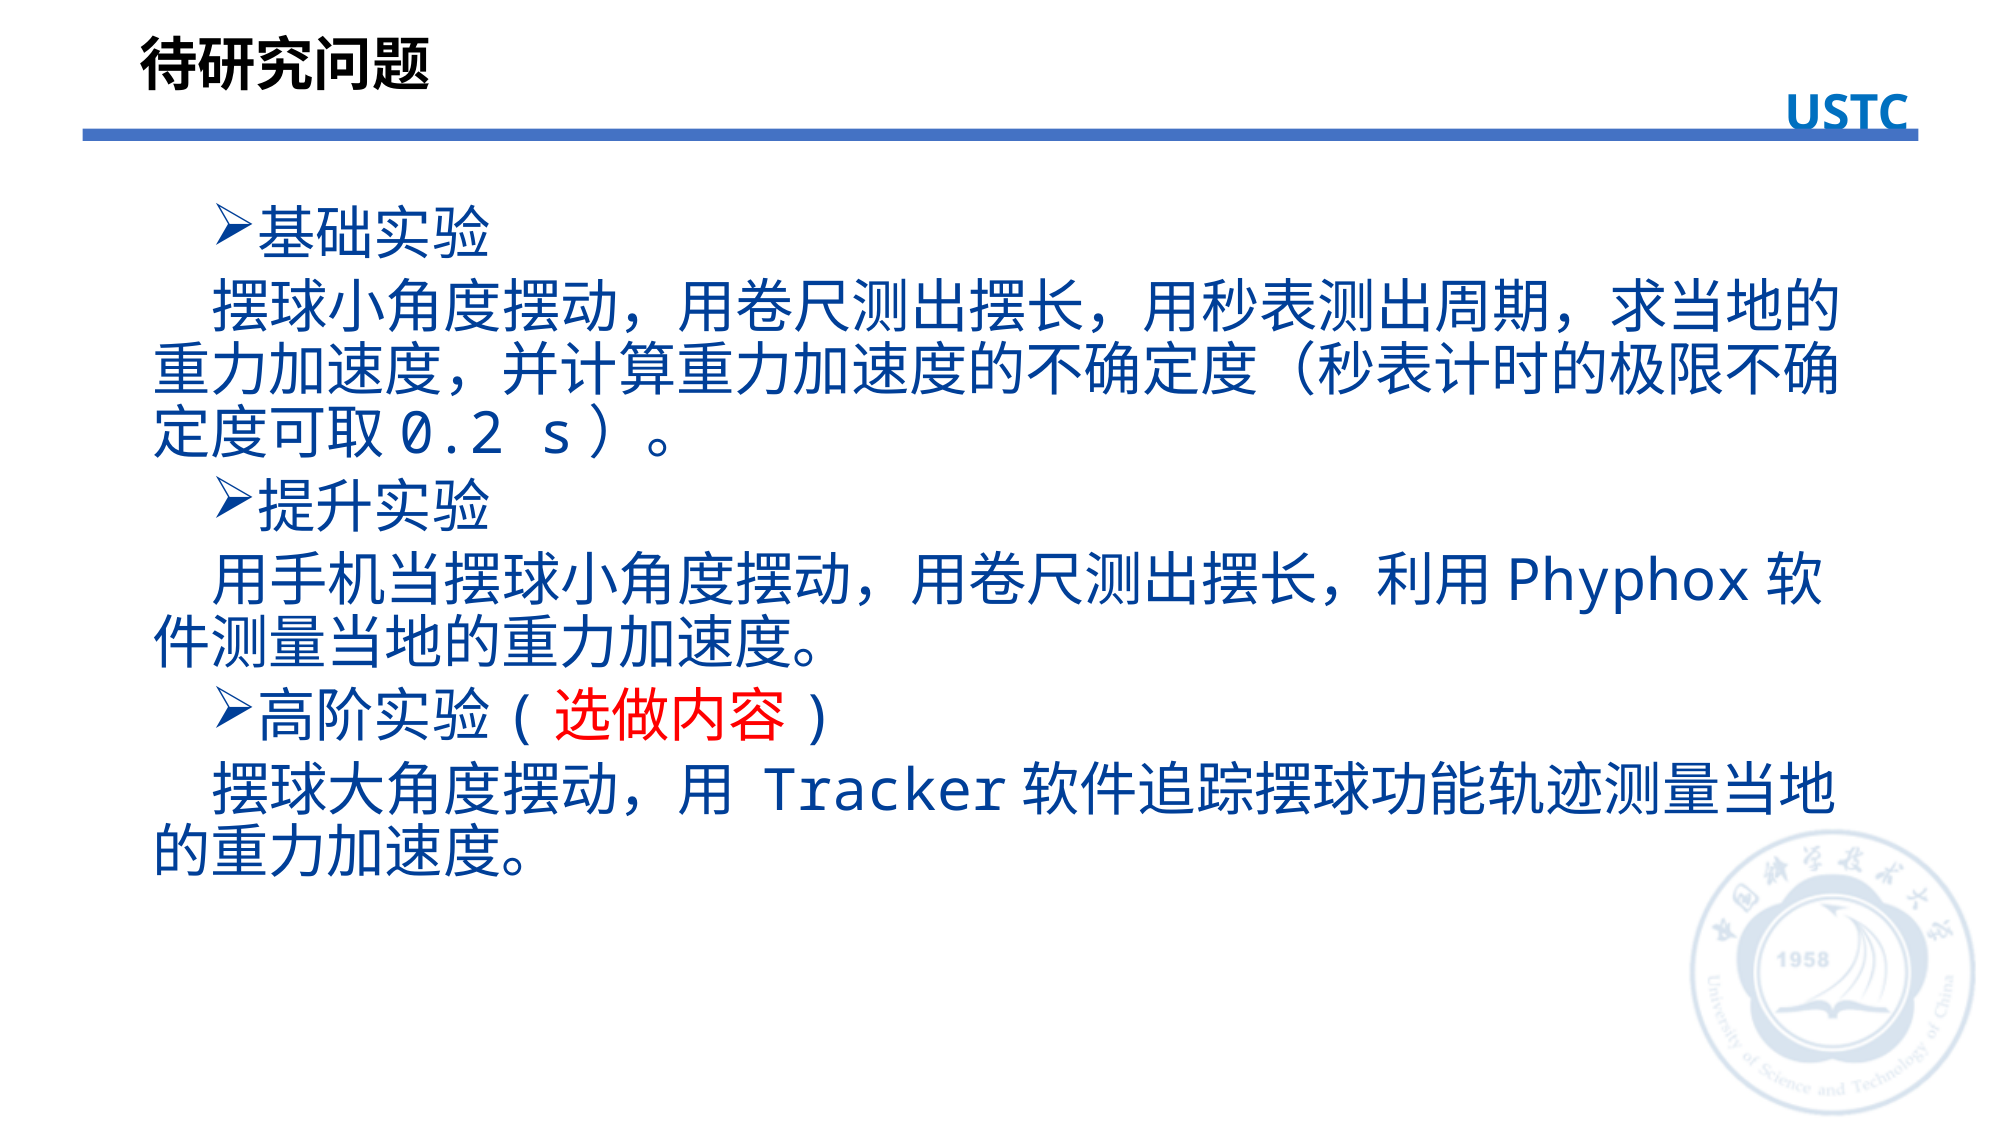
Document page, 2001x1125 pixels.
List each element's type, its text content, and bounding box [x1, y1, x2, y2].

text_box 基础实验 摆球小角度摆动，用卷尺测出摆长，用秒表测出周期，求当地的重力加速度，并计算重力加速度的不确定度（秒表计时的极限不确定度可取0.2 s）。 提升实验 用手机当摆球小角度摆动，用卷尺测出摆长，利用Phyphox软件测量当地的重力加速度。 高阶实验(选做内容) 摆球大角度摆动，用 Tracker软件追踪摆球功能轨迹测量当地的重力加速度。 [137, 196, 1863, 1014]
picture [1683, 826, 1987, 1125]
text_box 待研究问题 [124, 19, 446, 72]
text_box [82, 72, 2000, 149]
